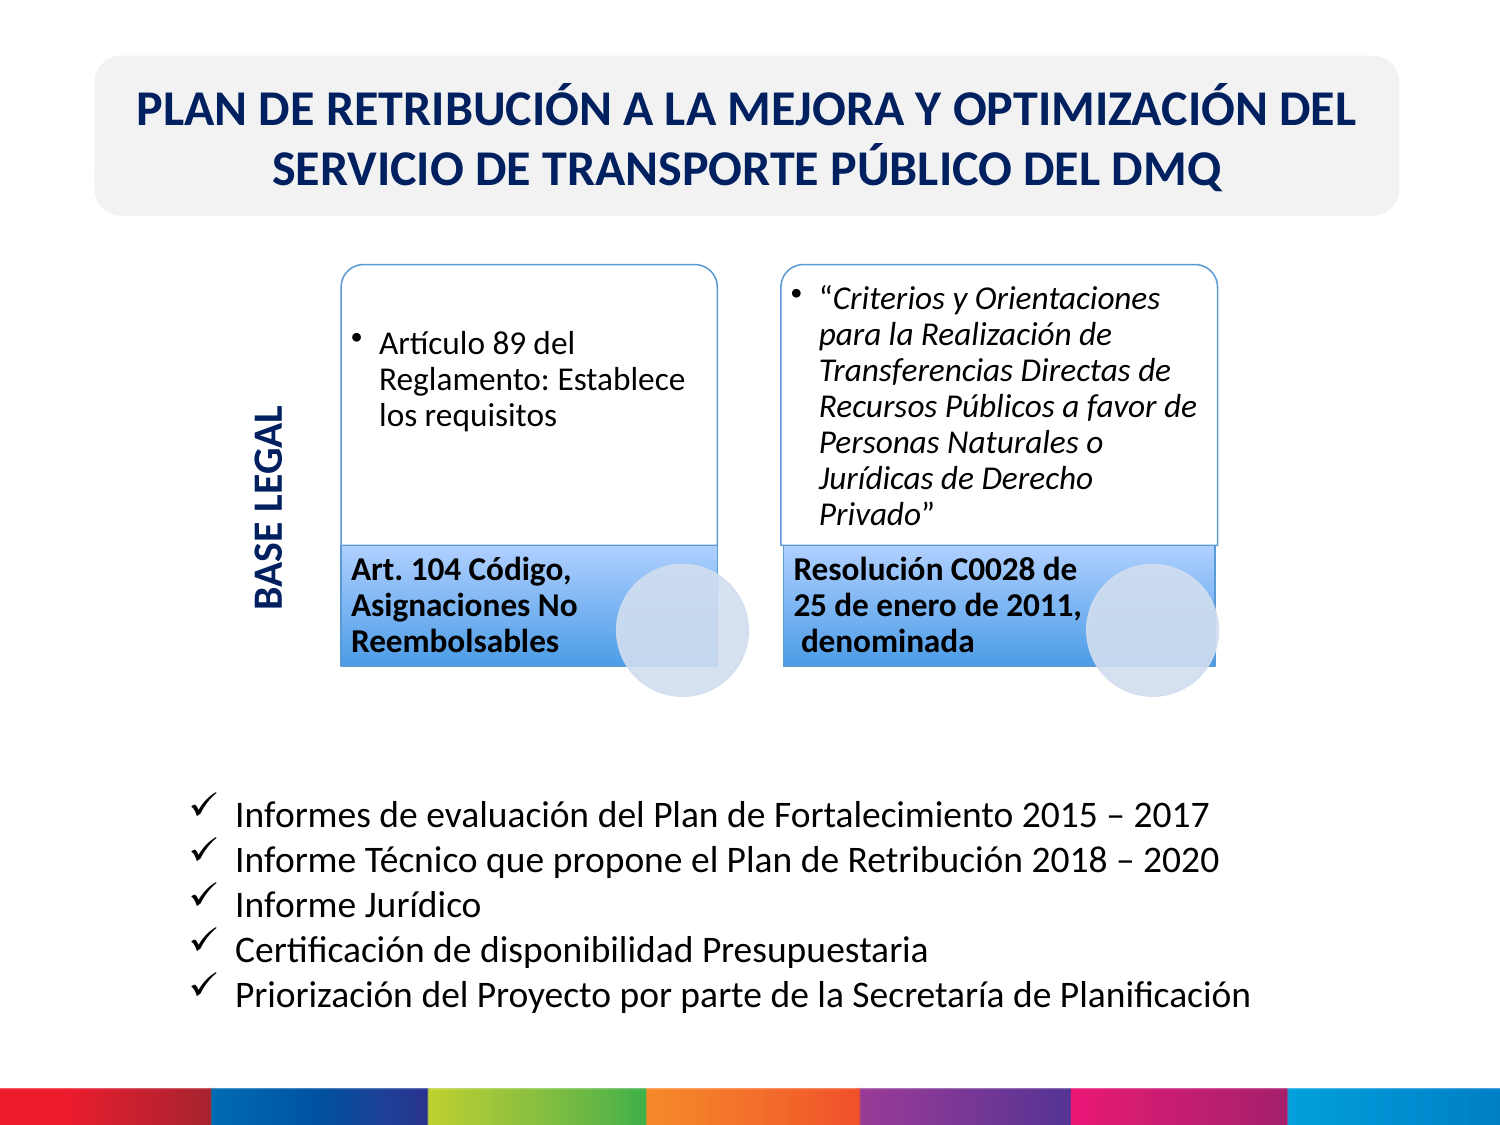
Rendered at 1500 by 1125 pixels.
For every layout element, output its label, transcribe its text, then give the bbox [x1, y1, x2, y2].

picture [0, 1082, 1500, 1125]
text_box PLAN DE RETRIBUCIÓN A LA MEJORA Y OPTIMIZACIÓN DEL SERVICIO DE TRANSPORTE PÚBLICO DEL DMQ [92, 53, 1402, 218]
text_box Informes de evaluación del Plan de Fortalecimiento 2015 – 2017 Informe Técnico que propone el Plan de Retribución 2018 – 2020 Informe Jurídico Certificación de disponibilidad Presupuestaria Priorización del Proyecto por parte de la Secretaría de Planificación [180, 782, 1461, 1023]
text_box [160, 263, 1400, 697]
